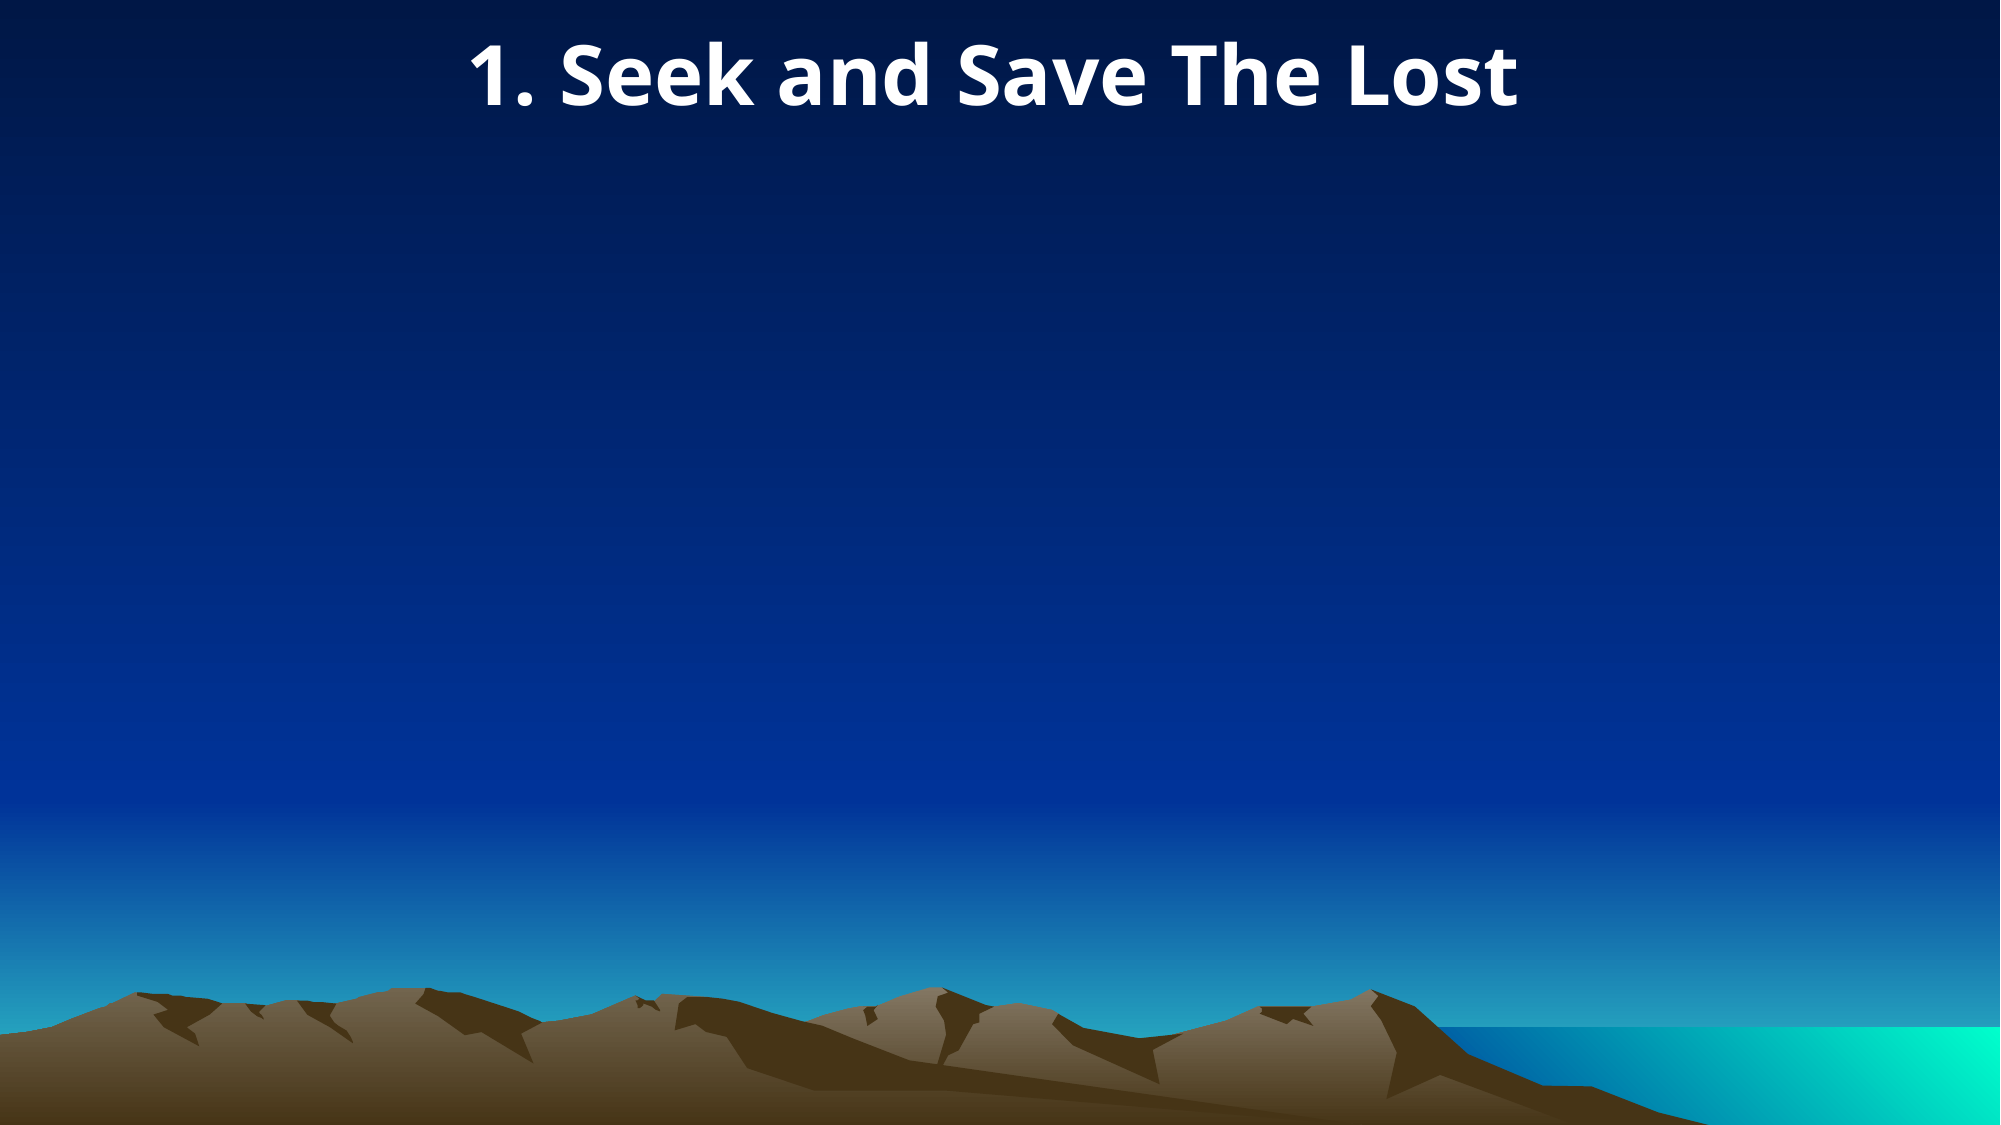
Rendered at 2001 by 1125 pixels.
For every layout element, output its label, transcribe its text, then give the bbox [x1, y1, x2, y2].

text_box 1. Seek and Save The Lost [12, 0, 1975, 825]
